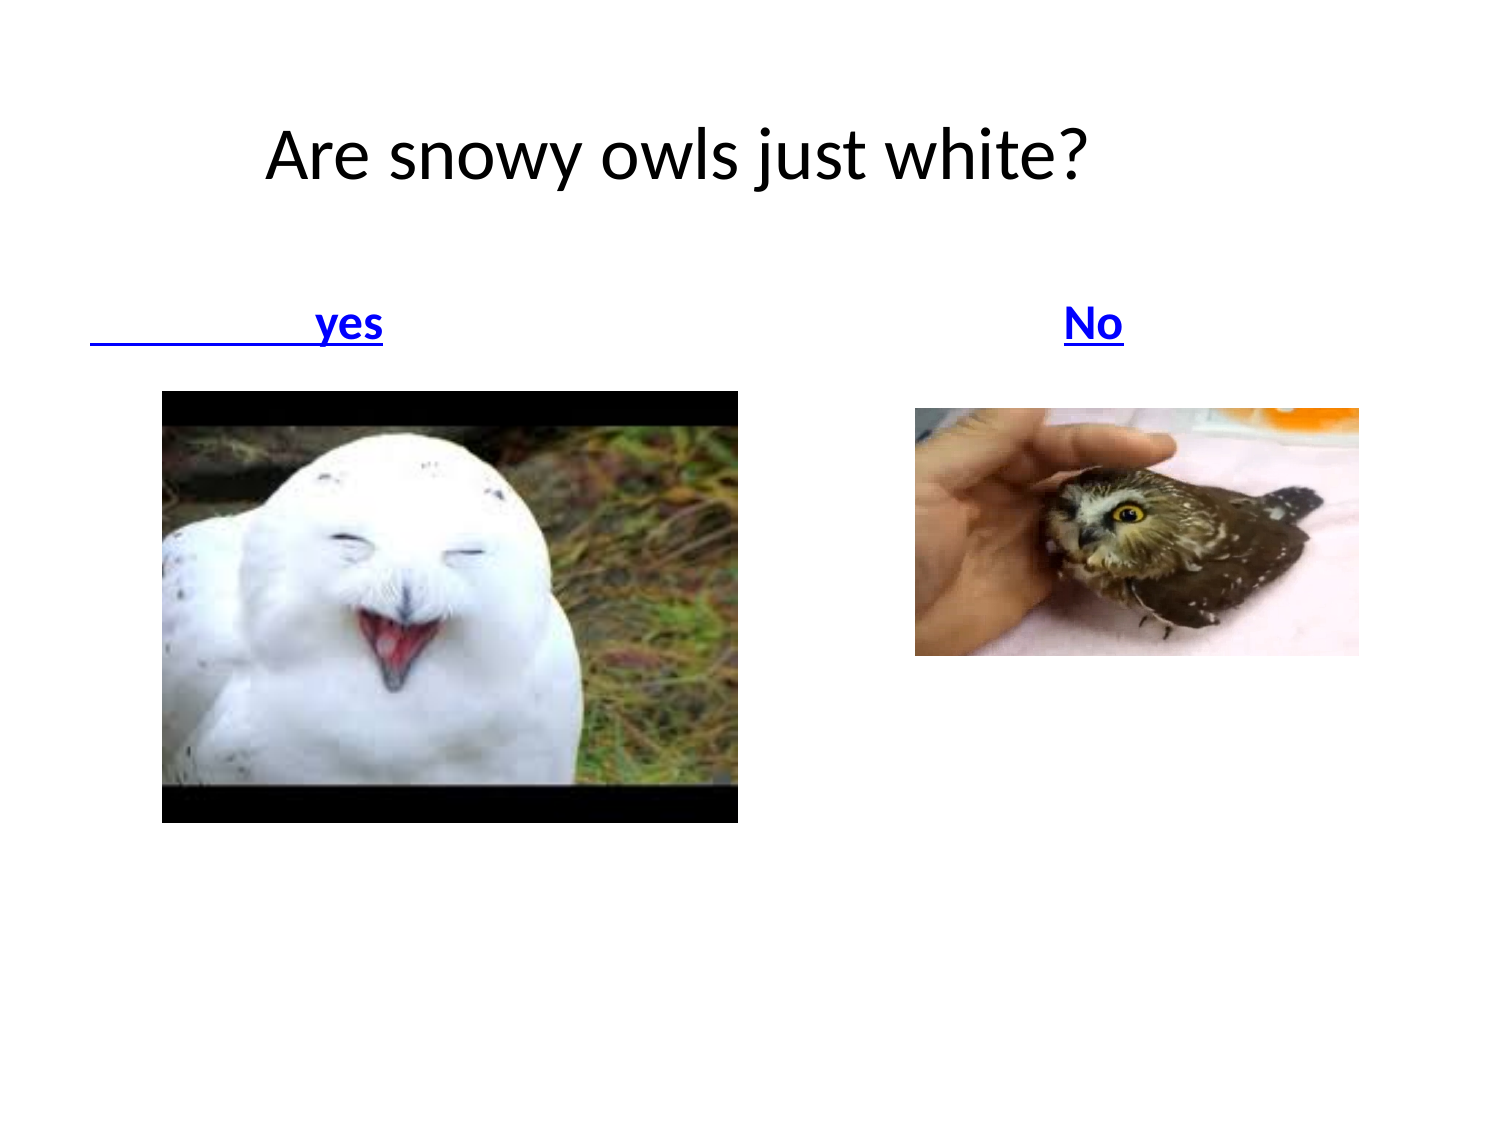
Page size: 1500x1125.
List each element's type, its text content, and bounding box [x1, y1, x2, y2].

picture [915, 408, 1359, 657]
title Are snowy owls just white? [131, 55, 1482, 244]
list yes [75, 251, 738, 357]
picture [161, 390, 738, 823]
list No [761, 251, 1425, 357]
